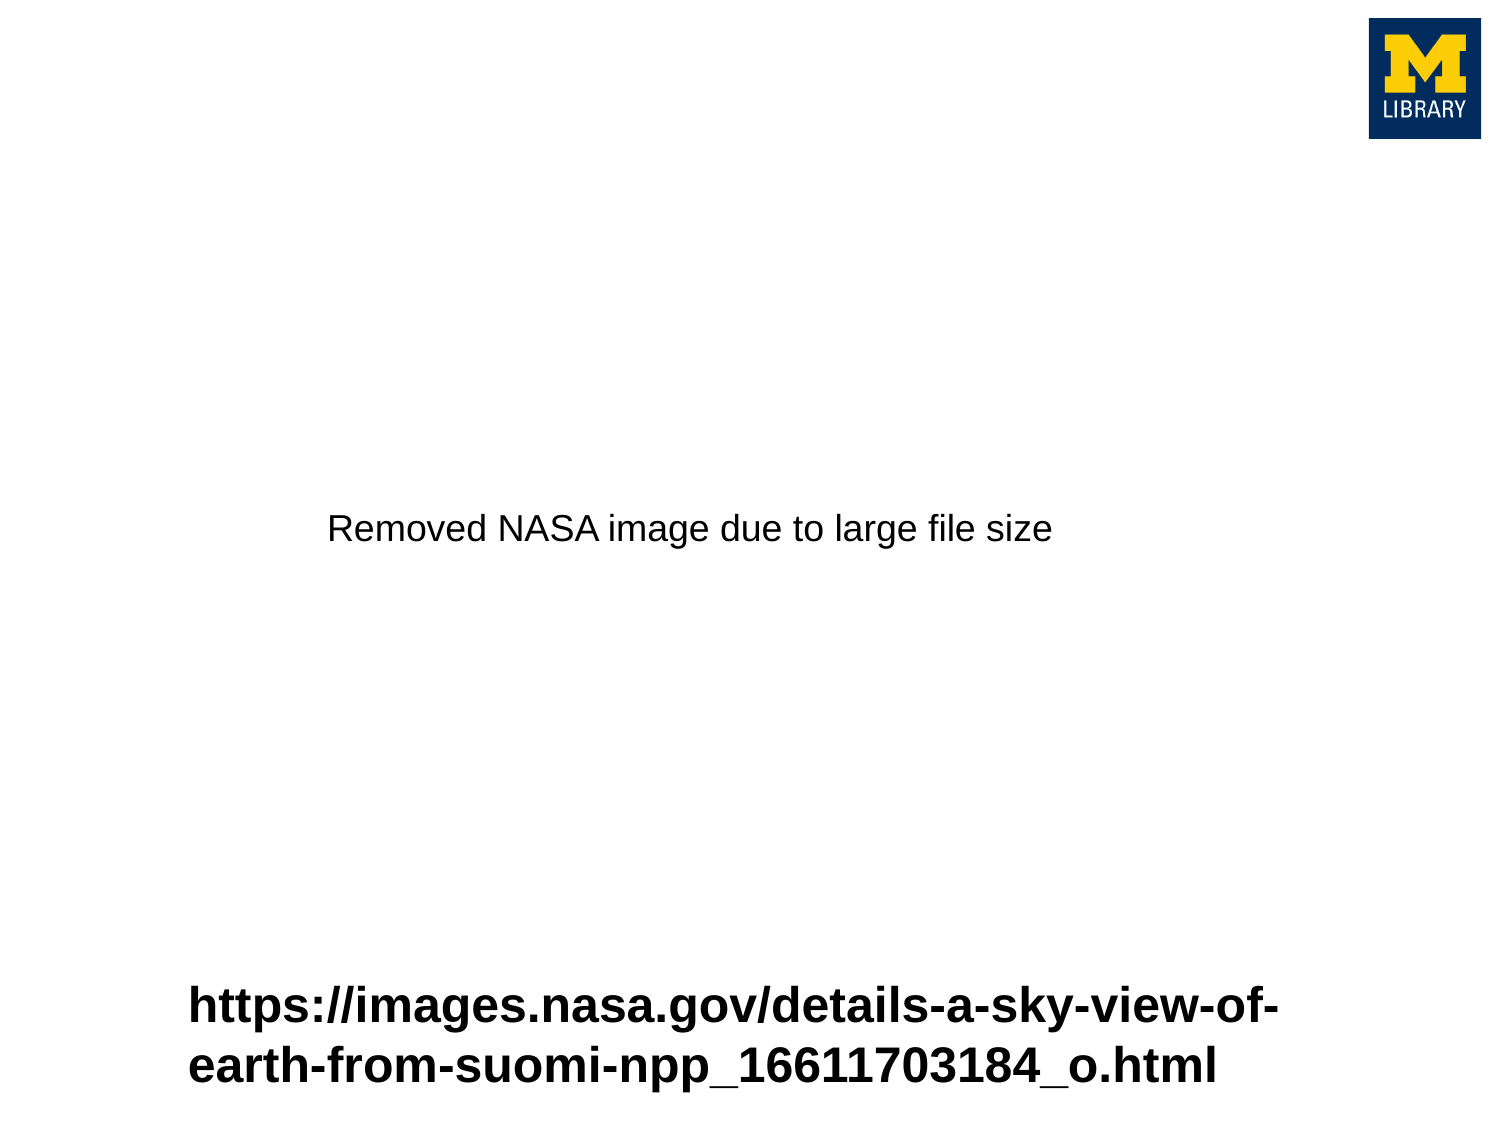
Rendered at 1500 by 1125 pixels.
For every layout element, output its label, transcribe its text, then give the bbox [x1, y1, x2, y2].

text_box https://images.nasa.gov/details-a-sky-view-of-earth-from-suomi-npp_16611703184_o.html [173, 964, 1378, 1100]
text_box Removed NASA image due to large file size [312, 496, 1069, 557]
